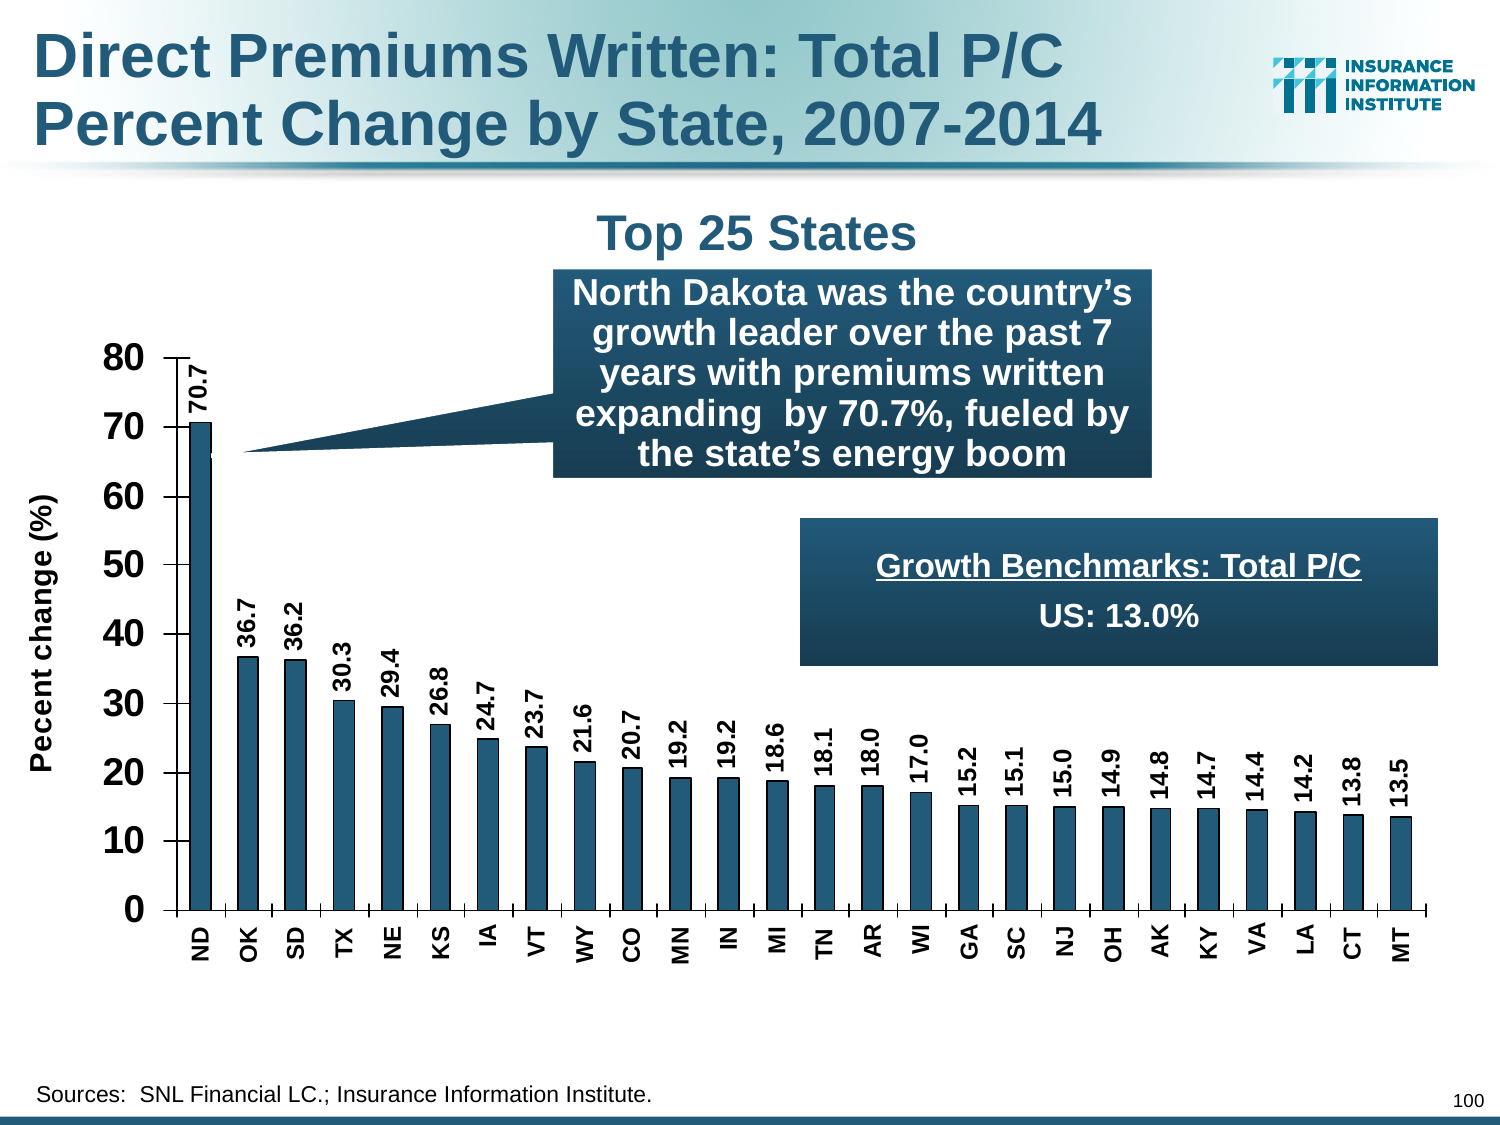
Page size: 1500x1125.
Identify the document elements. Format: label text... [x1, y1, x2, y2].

title Direct Premiums Written: Total P/C Percent Change by State, 2007-2014 [18, 0, 1282, 167]
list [8, 280, 1500, 1050]
text_box Top 25 States [57, 207, 1458, 262]
text_box North Dakota was the country’s growth leader over the past 7 years with premiums written expanding by 70.7%, fueled by the state’s energy boom [550, 267, 1155, 278]
text_box Sources: SNL Financial LC.; Insurance Information Institute. [20, 1079, 1500, 1114]
picture [0, 0, 1500, 189]
